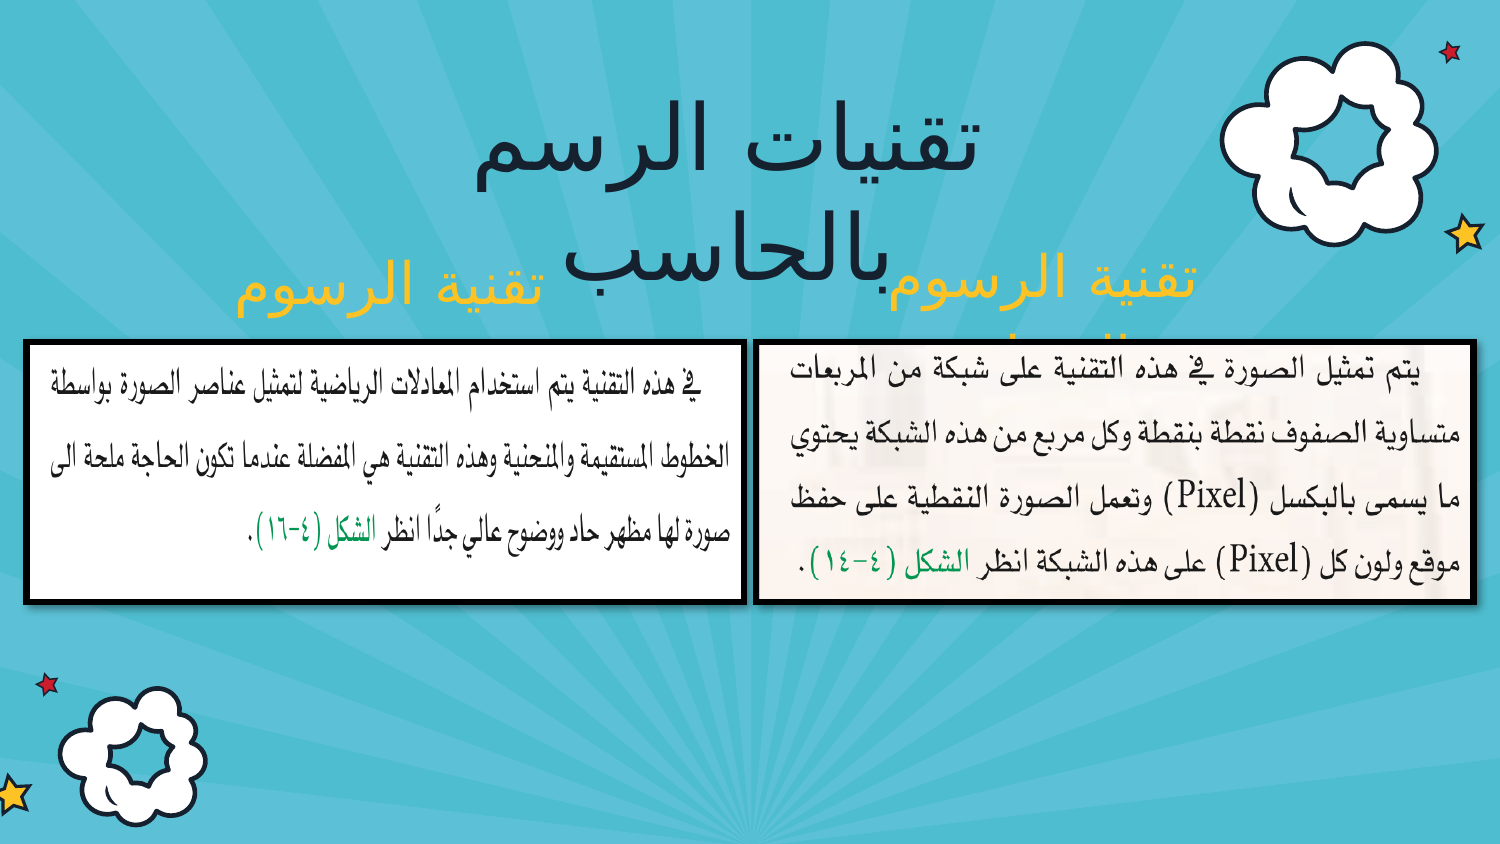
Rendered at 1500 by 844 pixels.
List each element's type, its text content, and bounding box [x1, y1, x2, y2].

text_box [1217, 41, 1483, 252]
title تقنيات الرسم بالحاسب [274, 63, 1182, 216]
subtitle تقنية الرسوم المتجهة [173, 220, 609, 274]
picture [29, 344, 741, 599]
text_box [0, 673, 208, 826]
subtitle تقنية الرسوم النقطية [833, 213, 1254, 267]
picture [759, 344, 1471, 599]
